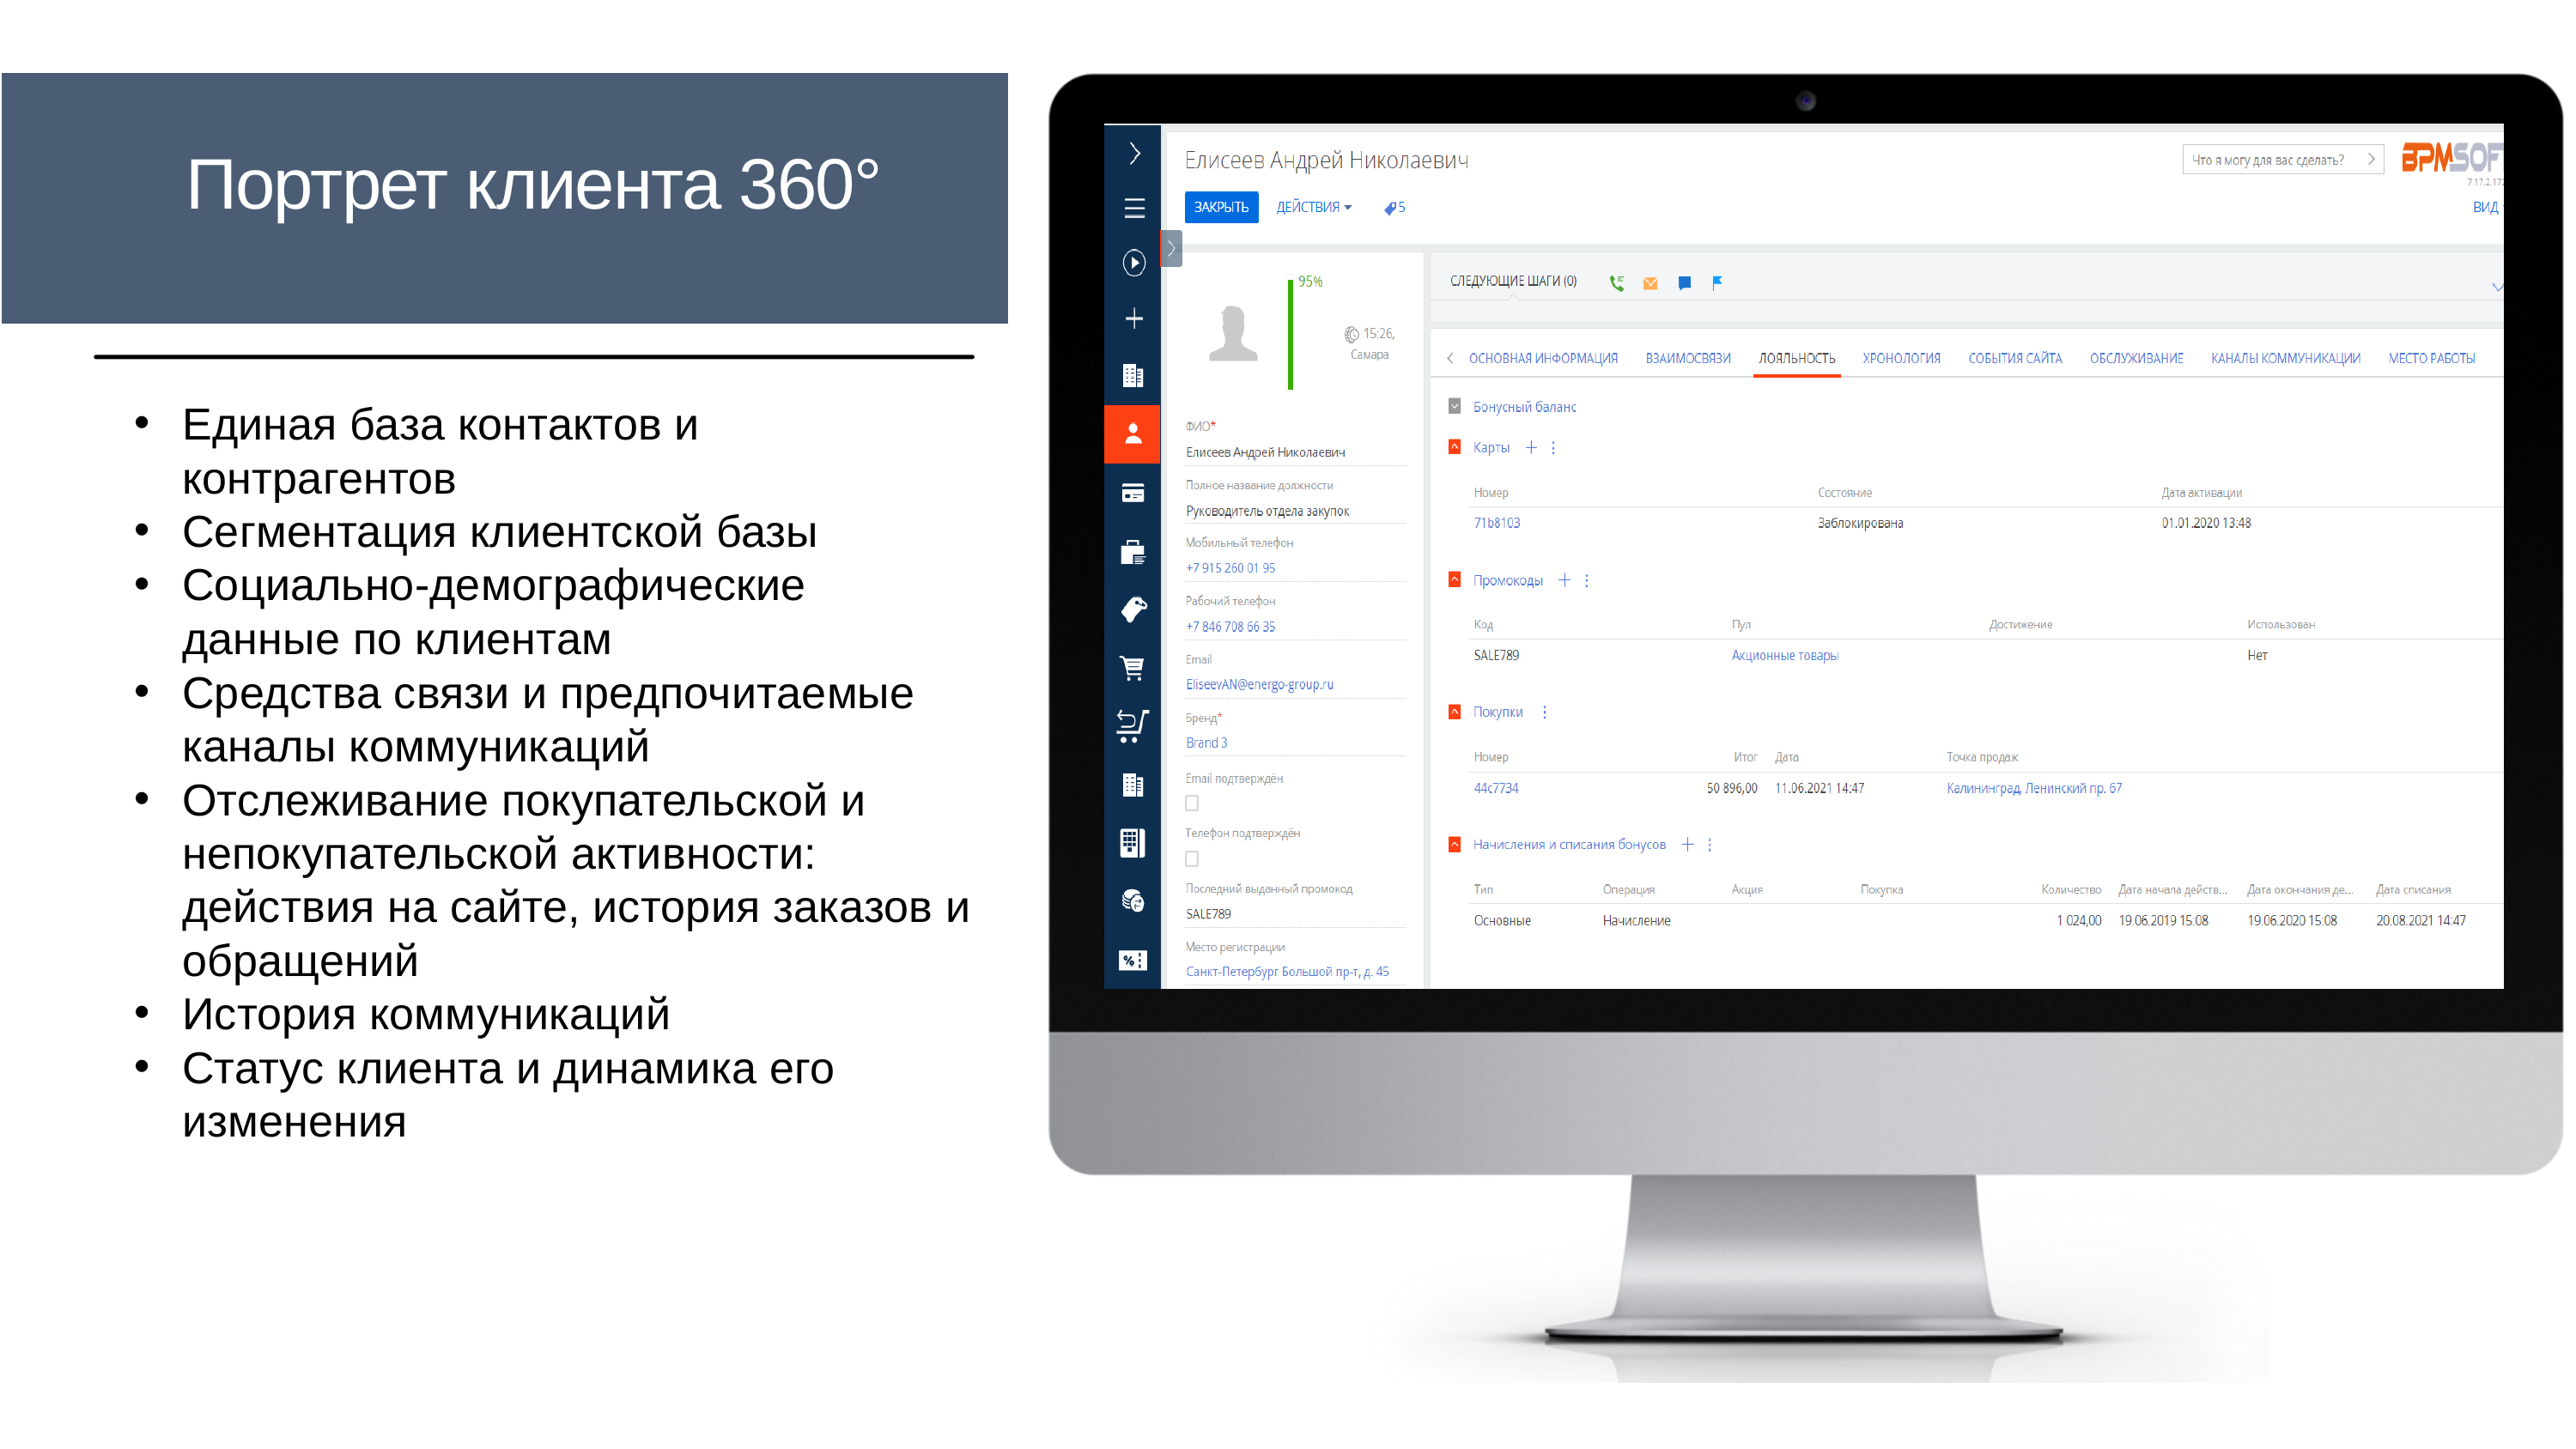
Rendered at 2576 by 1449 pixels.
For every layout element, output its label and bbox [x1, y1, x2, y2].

text_box [95, 123, 973, 1155]
text_box [2, 72, 1009, 324]
picture [1039, 65, 2572, 1383]
